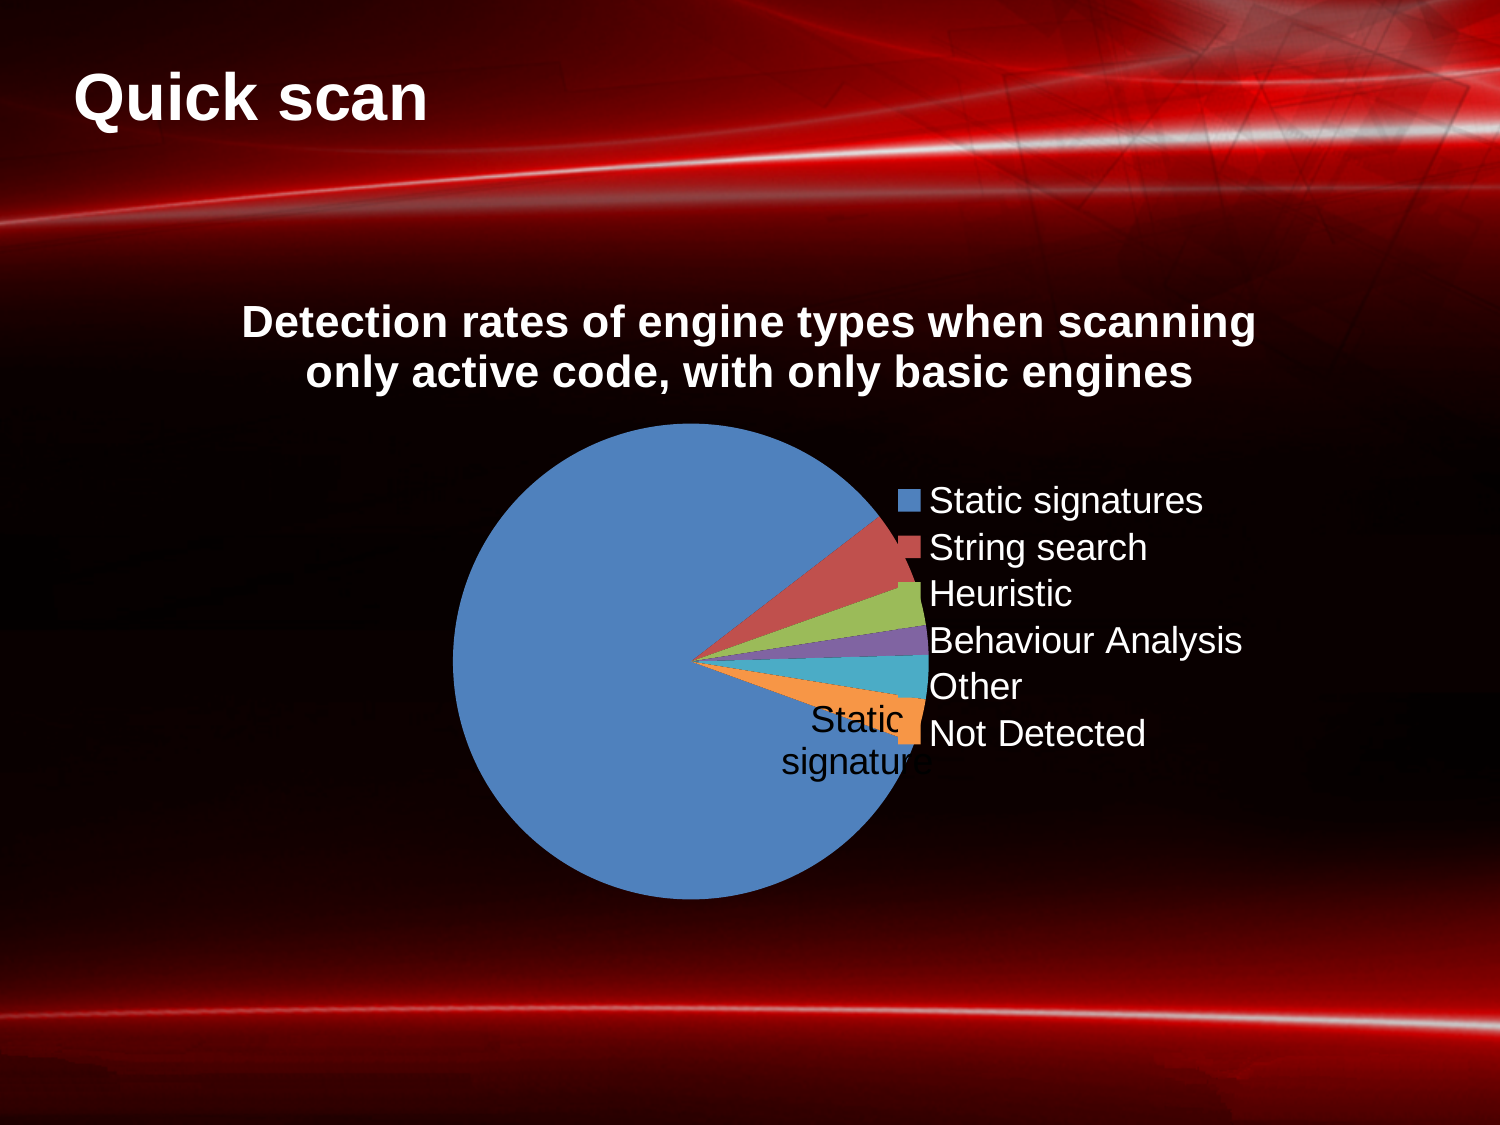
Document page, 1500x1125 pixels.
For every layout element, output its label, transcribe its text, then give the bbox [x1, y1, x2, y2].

title Quick scan [58, 0, 1409, 188]
picture [0, 0, 1500, 1125]
chart [74, 262, 1426, 913]
